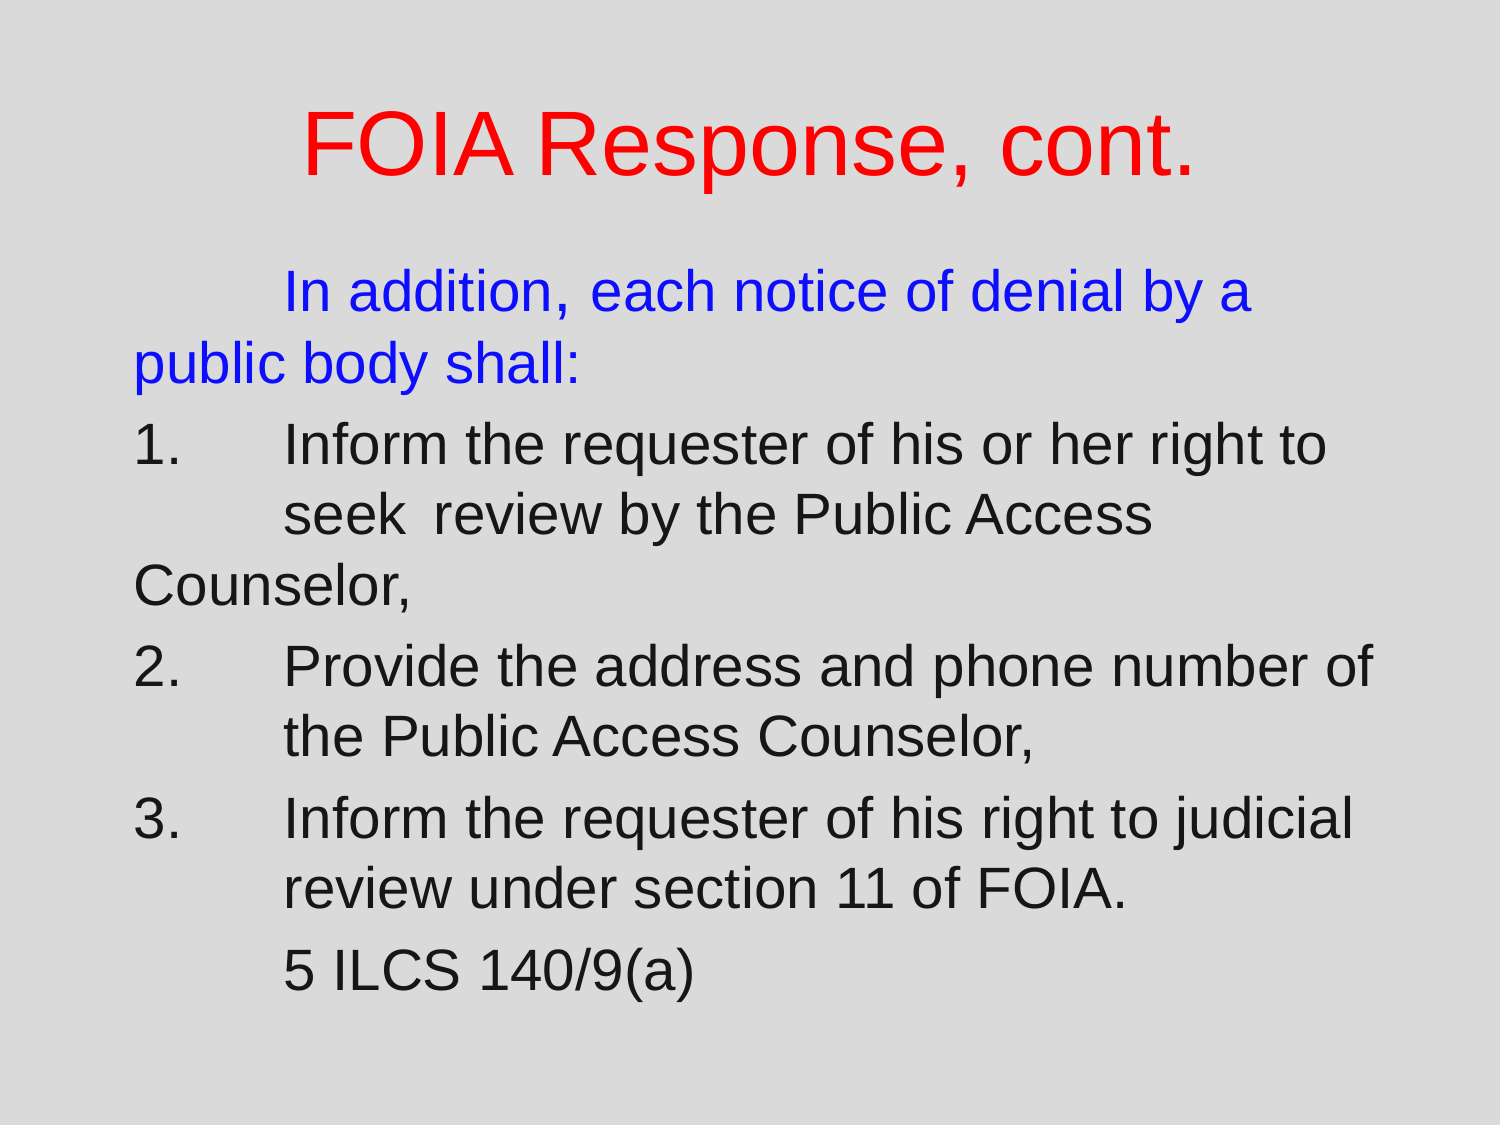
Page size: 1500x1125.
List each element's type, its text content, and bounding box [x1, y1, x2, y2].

title FOIA Response, cont. [74, 44, 1426, 233]
list In addition, each notice of denial by a public body shall: 1. Inform the requester of his or her right to seek review by the Public Access Counselor, 2. Provide the address and phone number of the Public Access Counselor, 3. Inform the requester of his right to judicial review under section 11 of FOIA. 5 ILCS 140/9(a) [62, 237, 1413, 1026]
